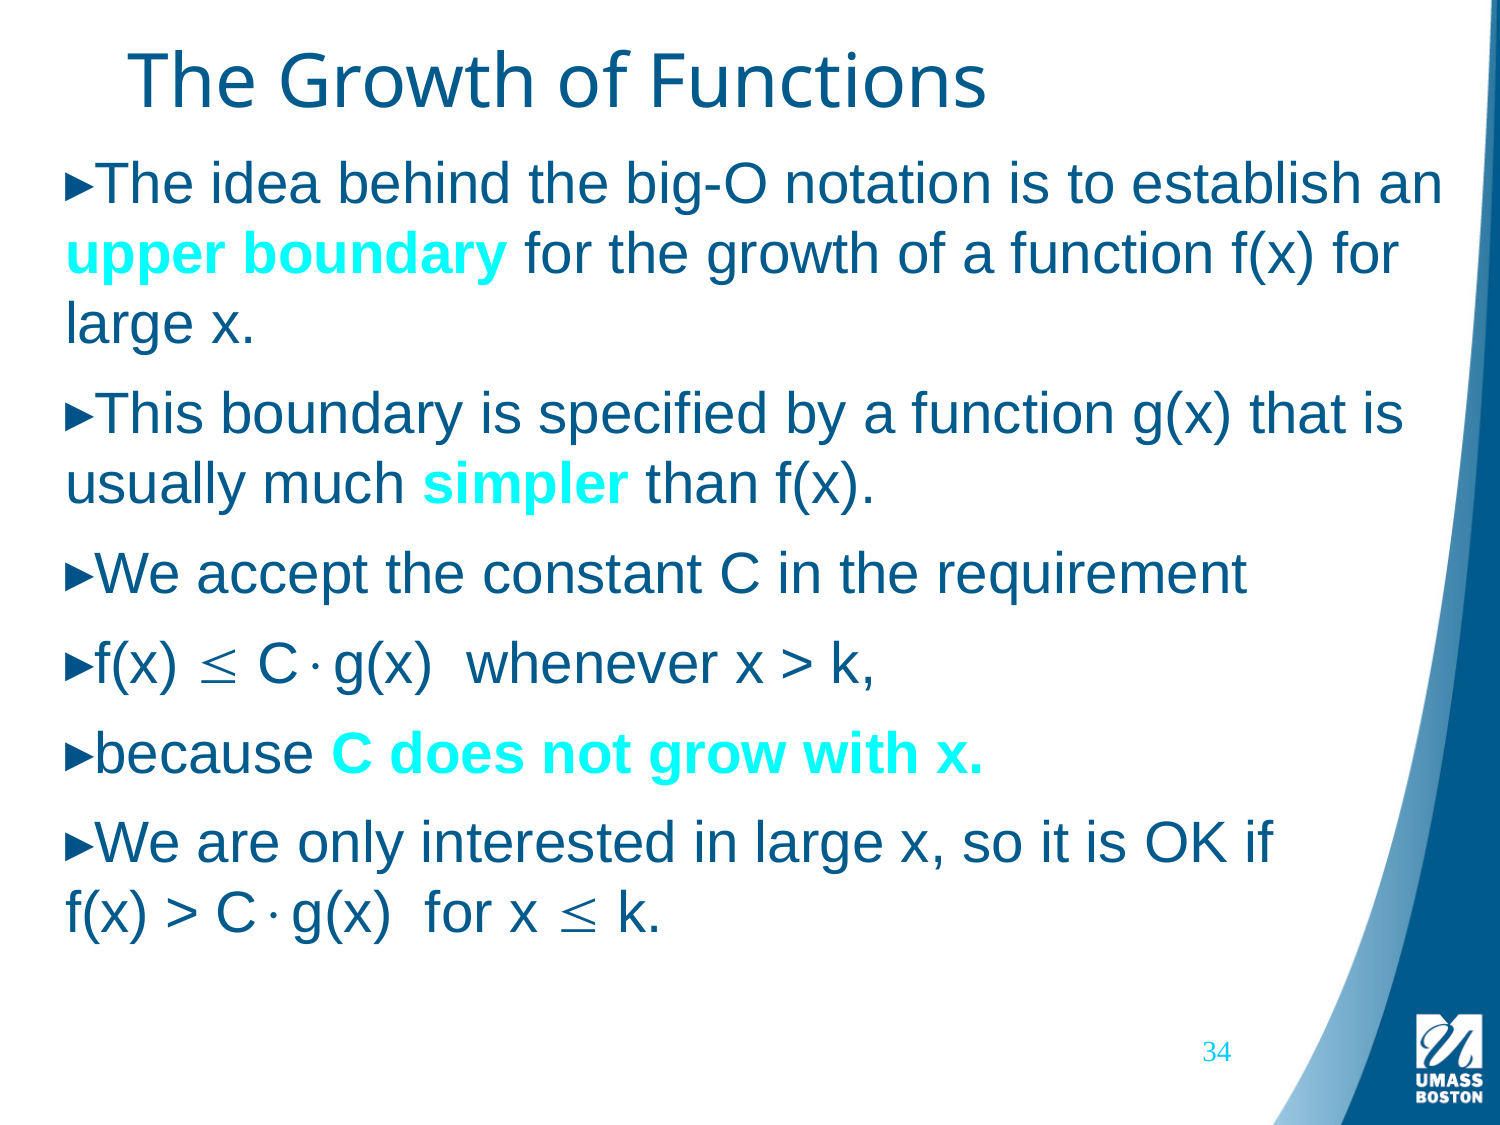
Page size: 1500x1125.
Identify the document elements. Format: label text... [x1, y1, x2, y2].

picture [1461, 1100, 1476, 1105]
list The idea behind the big-O notation is to establish an upper boundary for the growth of a function f(x) for large x. This boundary is specified by a function g(x) that is usually much simpler than f(x). We accept the constant C in the requirement f(x)  Cg(x) whenever x > k, because C does not grow with x. We are only interested in large x, so it is OK if f(x) > Cg(x) for x  k. [50, 137, 1463, 963]
picture [1452, 1100, 1461, 1107]
slide_number 34 [1187, 1025, 1500, 1100]
title The Growth of Functions [112, 24, 1388, 113]
picture [1439, 1100, 1448, 1105]
picture [0, 0, 1500, 1125]
